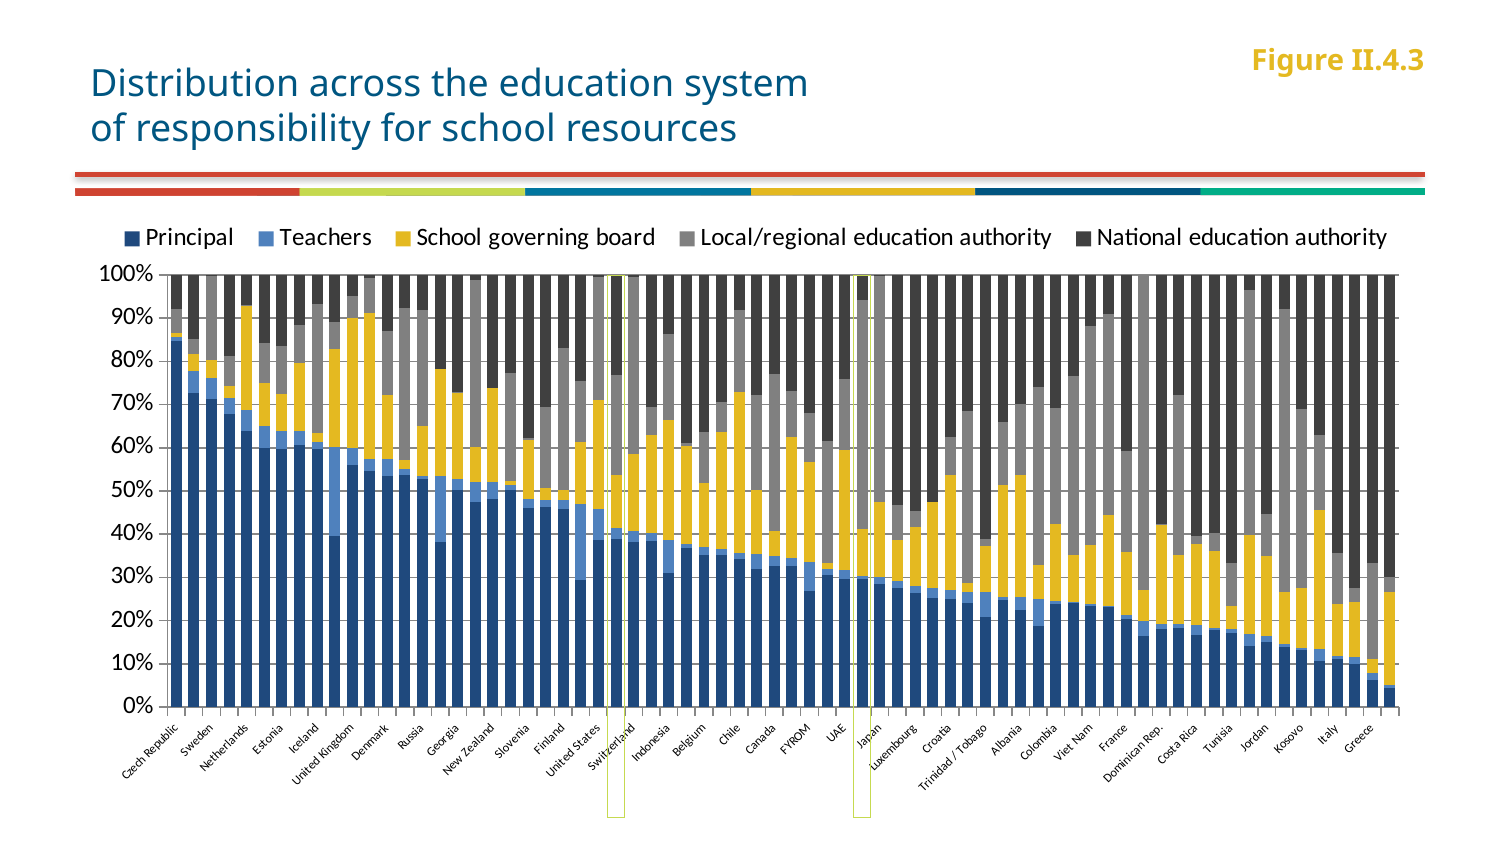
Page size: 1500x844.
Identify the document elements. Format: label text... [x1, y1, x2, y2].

title Distribution across the education system of responsibility for school resources [75, 33, 1425, 175]
chart [74, 214, 1426, 819]
text_box Figure II.4.3 [1192, 33, 1440, 84]
